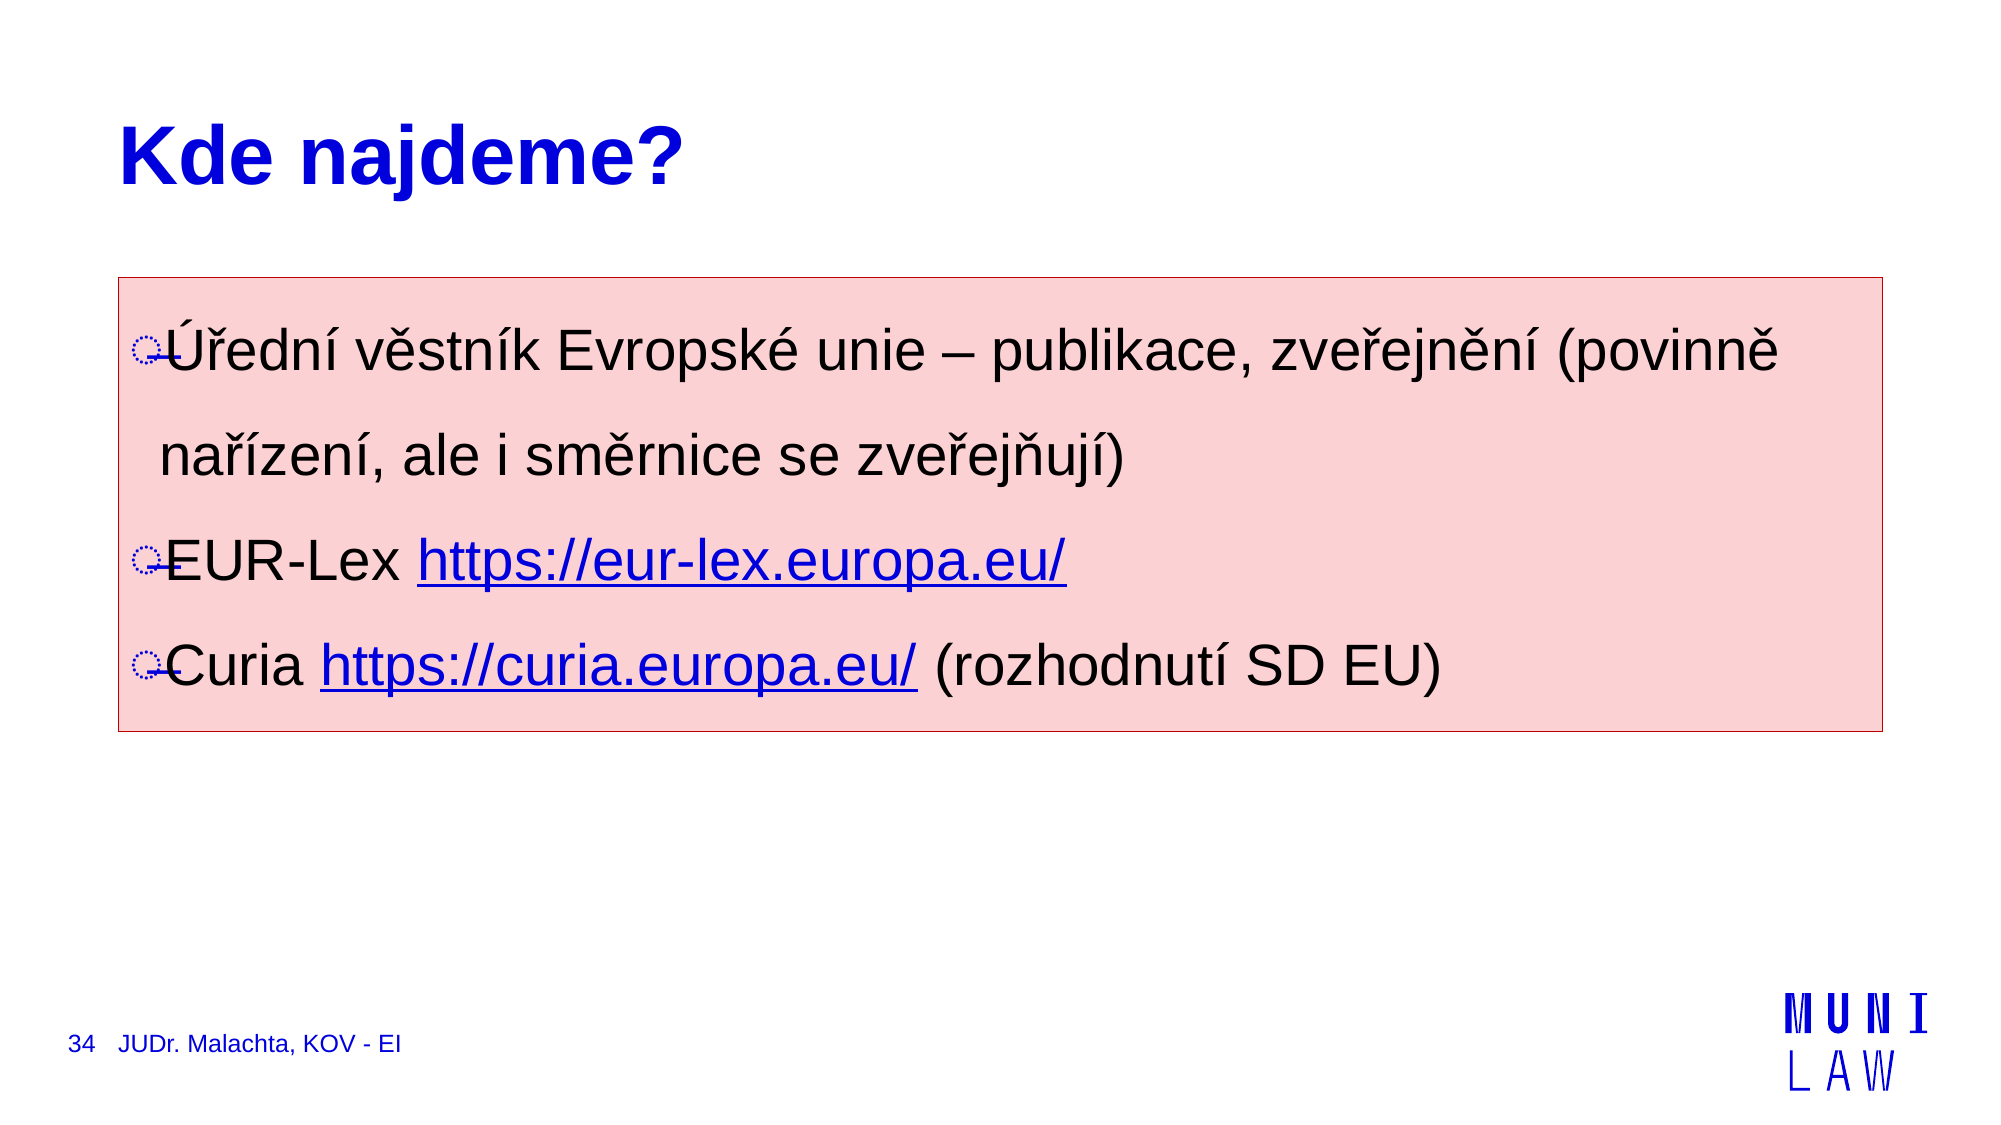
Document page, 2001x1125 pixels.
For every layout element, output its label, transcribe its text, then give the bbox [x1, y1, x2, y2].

list Úřední věstník Evropské unie – publikace, zveřejnění (povinně nařízení, ale i směrnice se zveřejňují) EUR-Lex https://eur-lex.europa.eu/ Curia https://curia.europa.eu/ (rozhodnutí SD EU) [118, 277, 1883, 732]
footer JUDr. Malachta, KOV - EI [118, 1021, 1418, 1063]
title Kde najdeme? [118, 118, 1883, 193]
slide_number 34 [67, 1021, 110, 1063]
